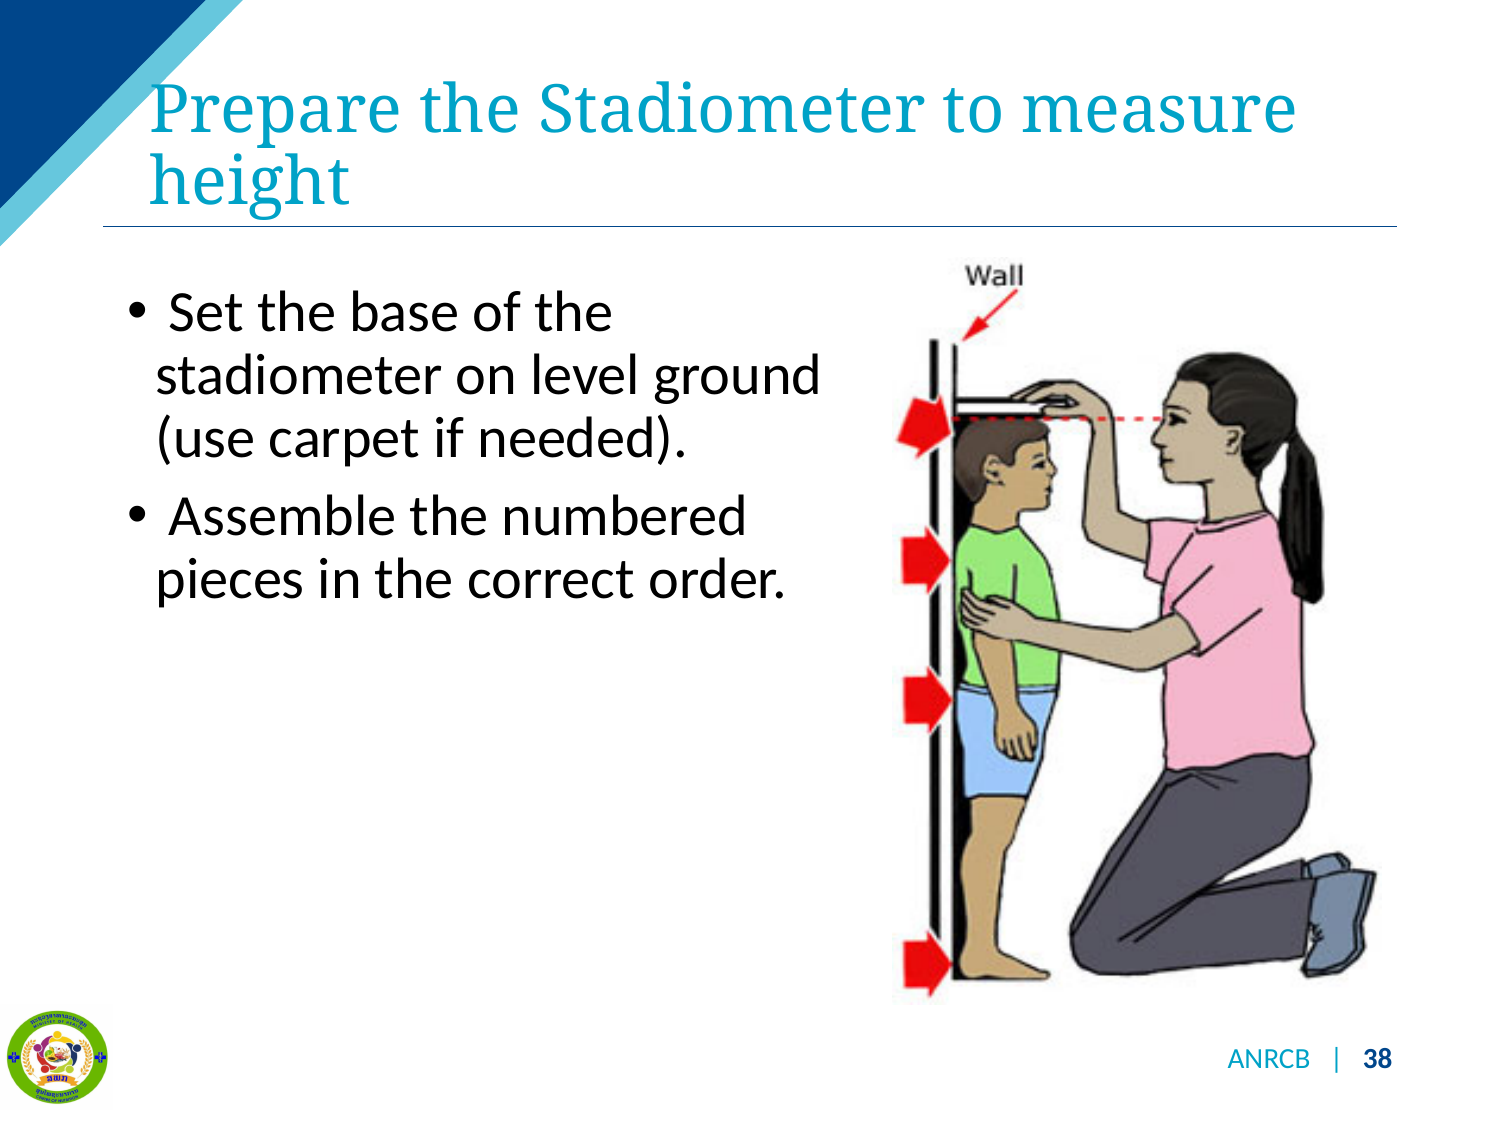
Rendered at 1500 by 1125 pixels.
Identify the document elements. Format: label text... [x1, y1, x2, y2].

picture [0, 1004, 113, 1110]
list Set the base of the stadiometer on level ground (use carpet if needed). Assemble the numbered pieces in the correct order. [112, 274, 879, 1042]
title Prepare the Stadiometer to measure height [134, 52, 1500, 227]
slide_number ANRCB | ‹#› [1159, 1041, 1408, 1073]
picture [891, 256, 1382, 1006]
